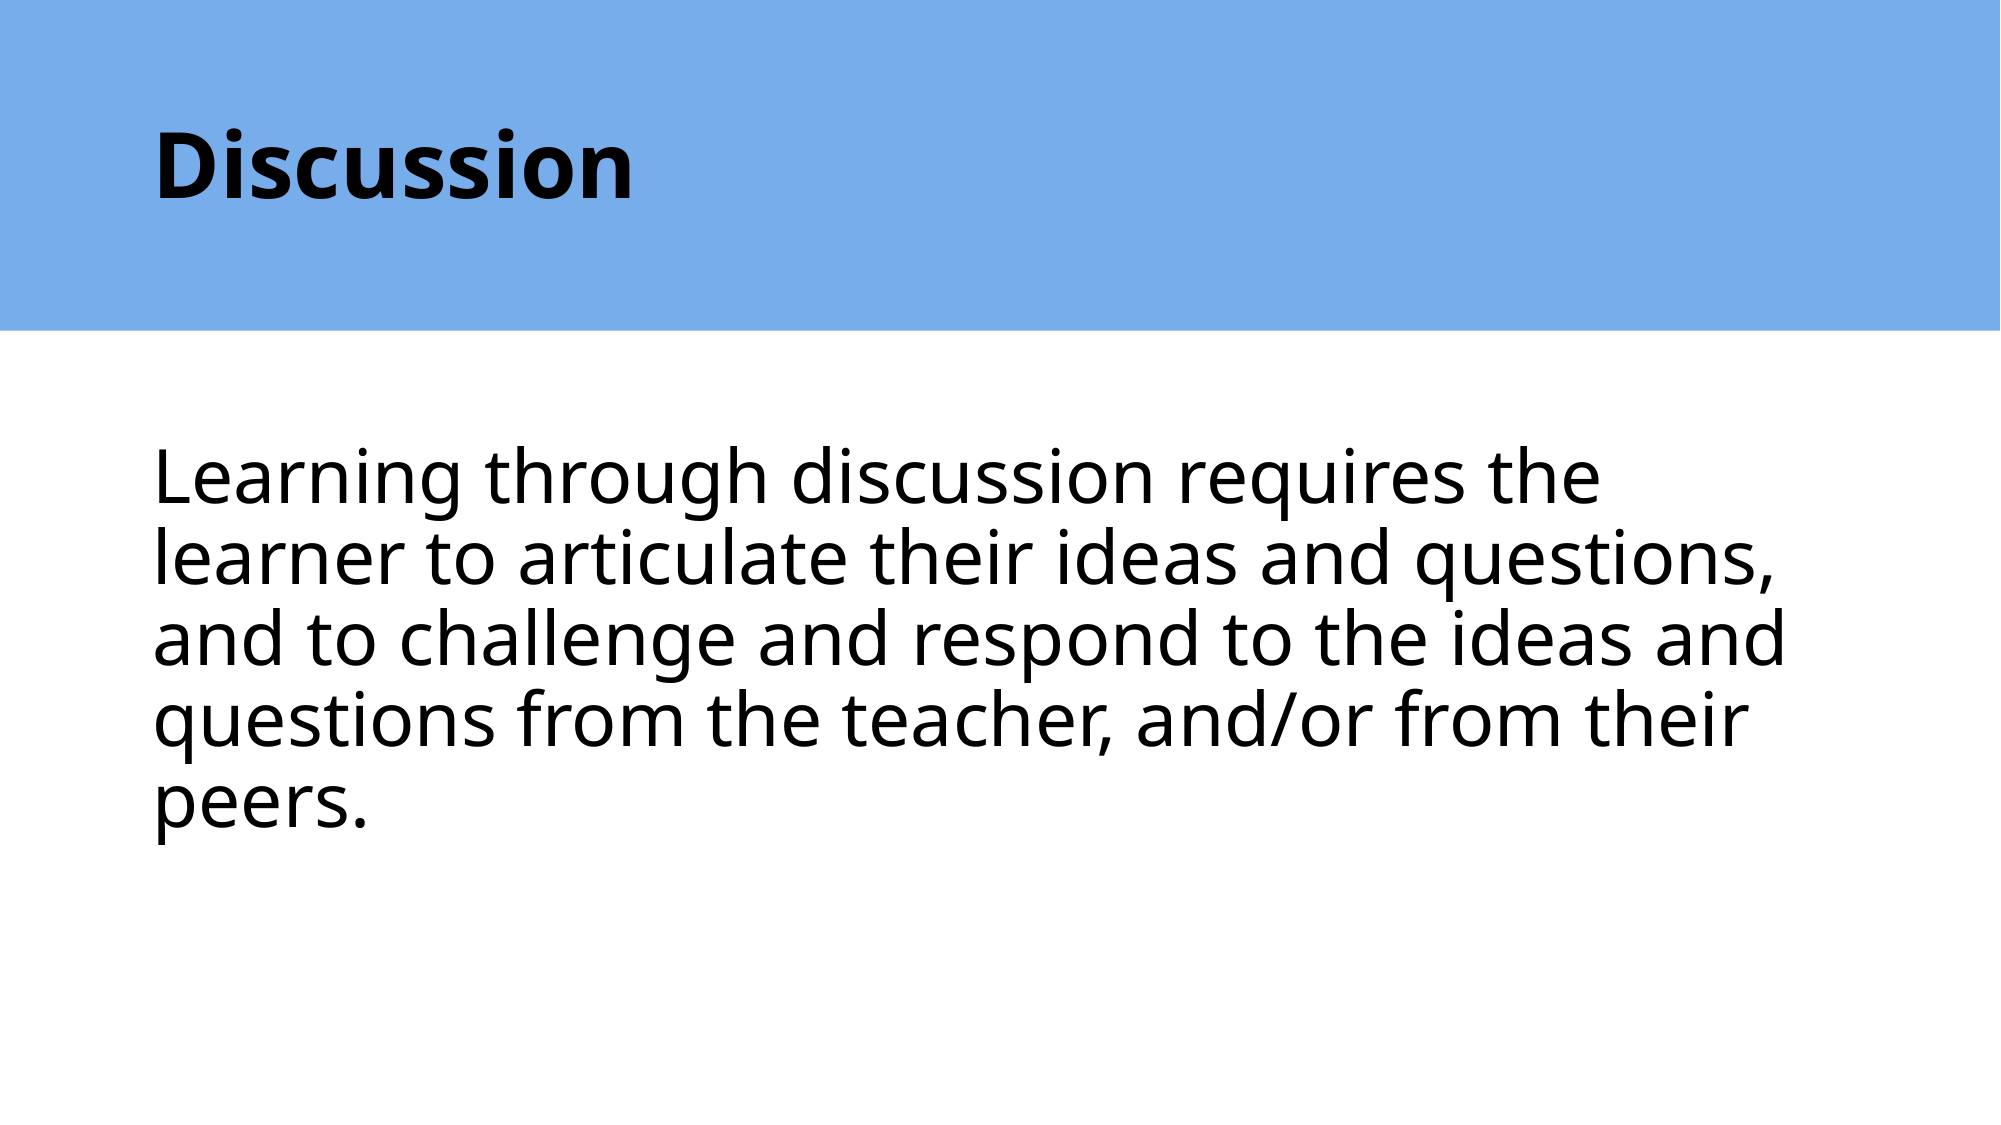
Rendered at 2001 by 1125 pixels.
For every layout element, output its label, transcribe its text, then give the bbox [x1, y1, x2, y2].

text_box [0, 0, 2000, 332]
list Learning through discussion requires the learner to articulate their ideas and questions, and to challenge and respond to the ideas and questions from the teacher, and/or from their peers. [137, 430, 1863, 803]
title Discussion [137, 59, 1863, 278]
